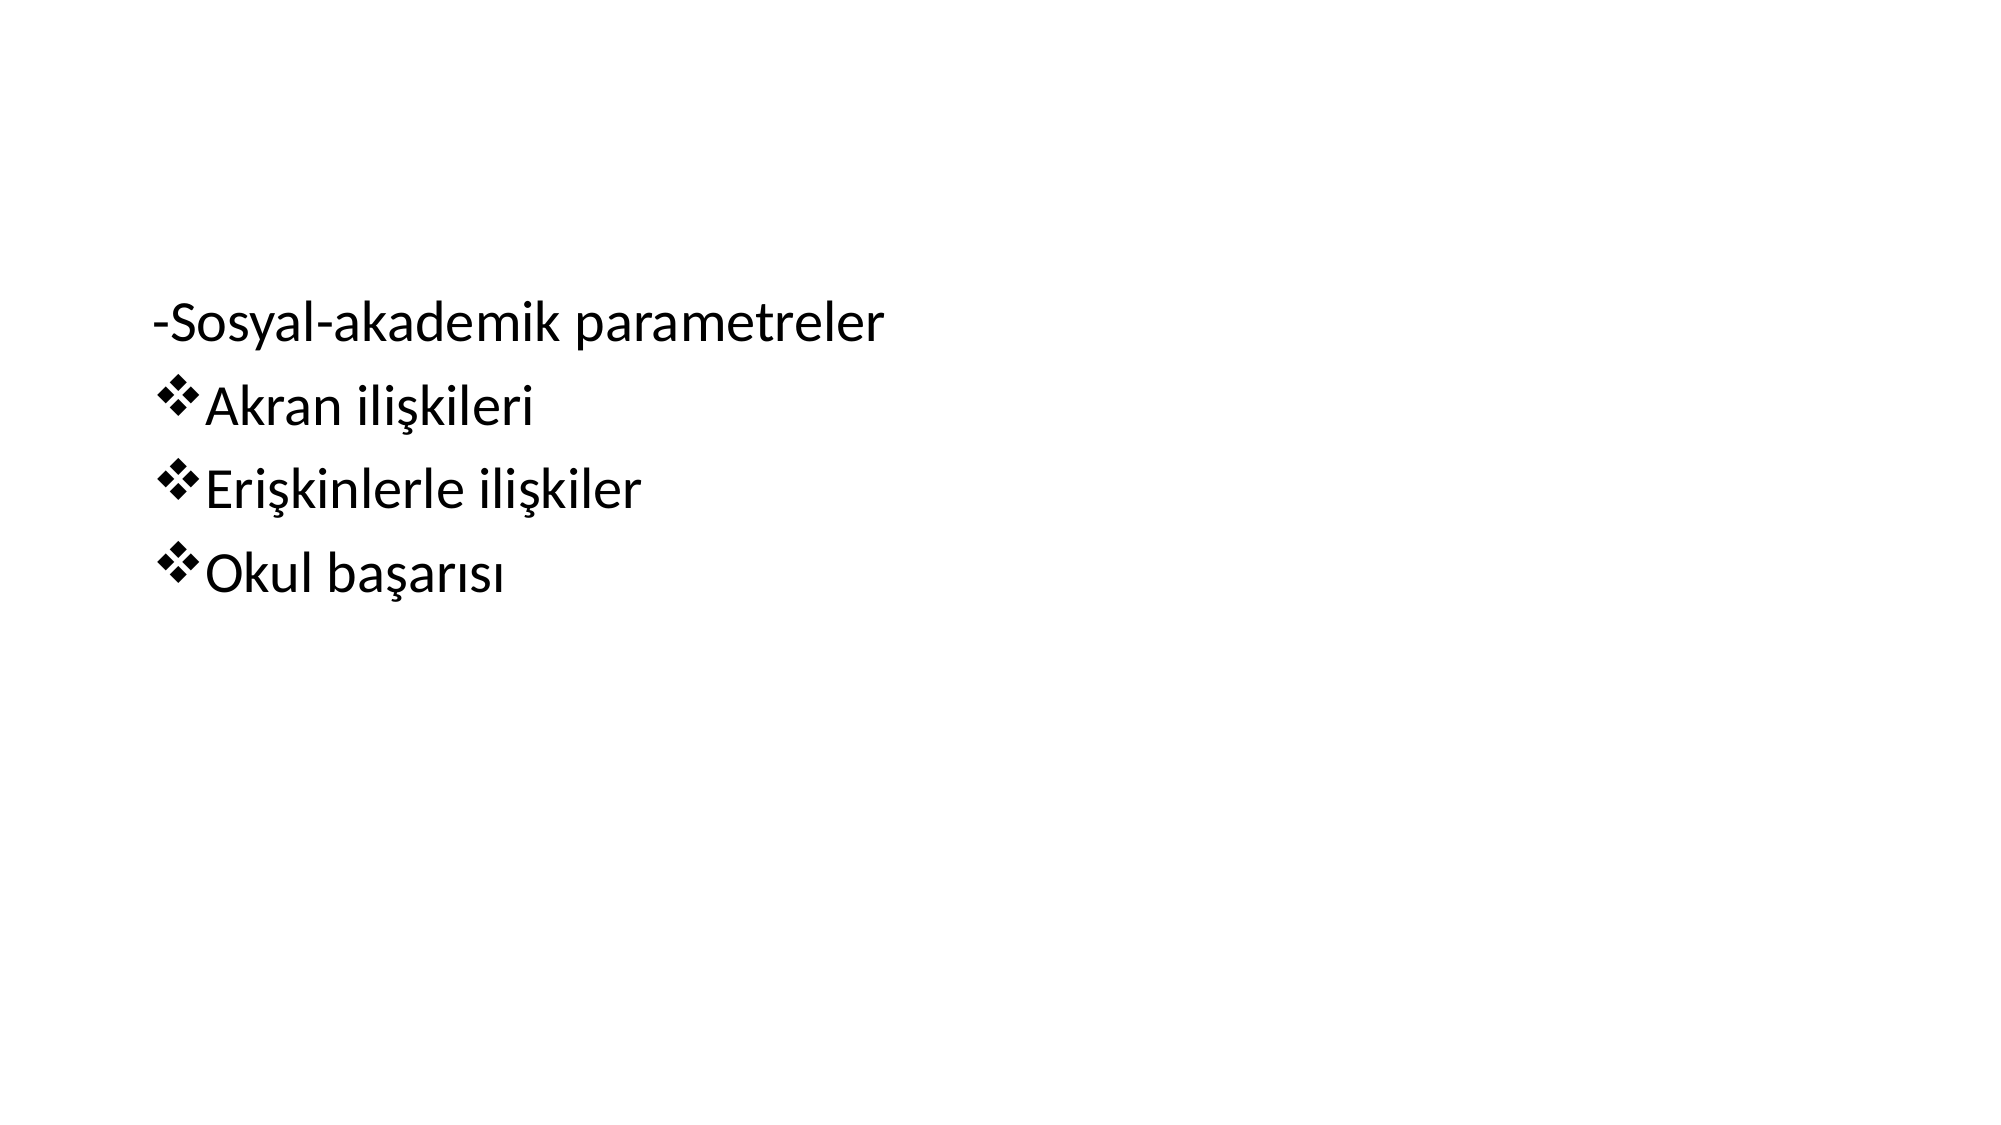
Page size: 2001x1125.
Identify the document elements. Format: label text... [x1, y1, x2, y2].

list -Sosyal-akademik parametreler Akran ilişkileri Erişkinlerle ilişkiler Okul başarısı [137, 283, 1863, 1014]
